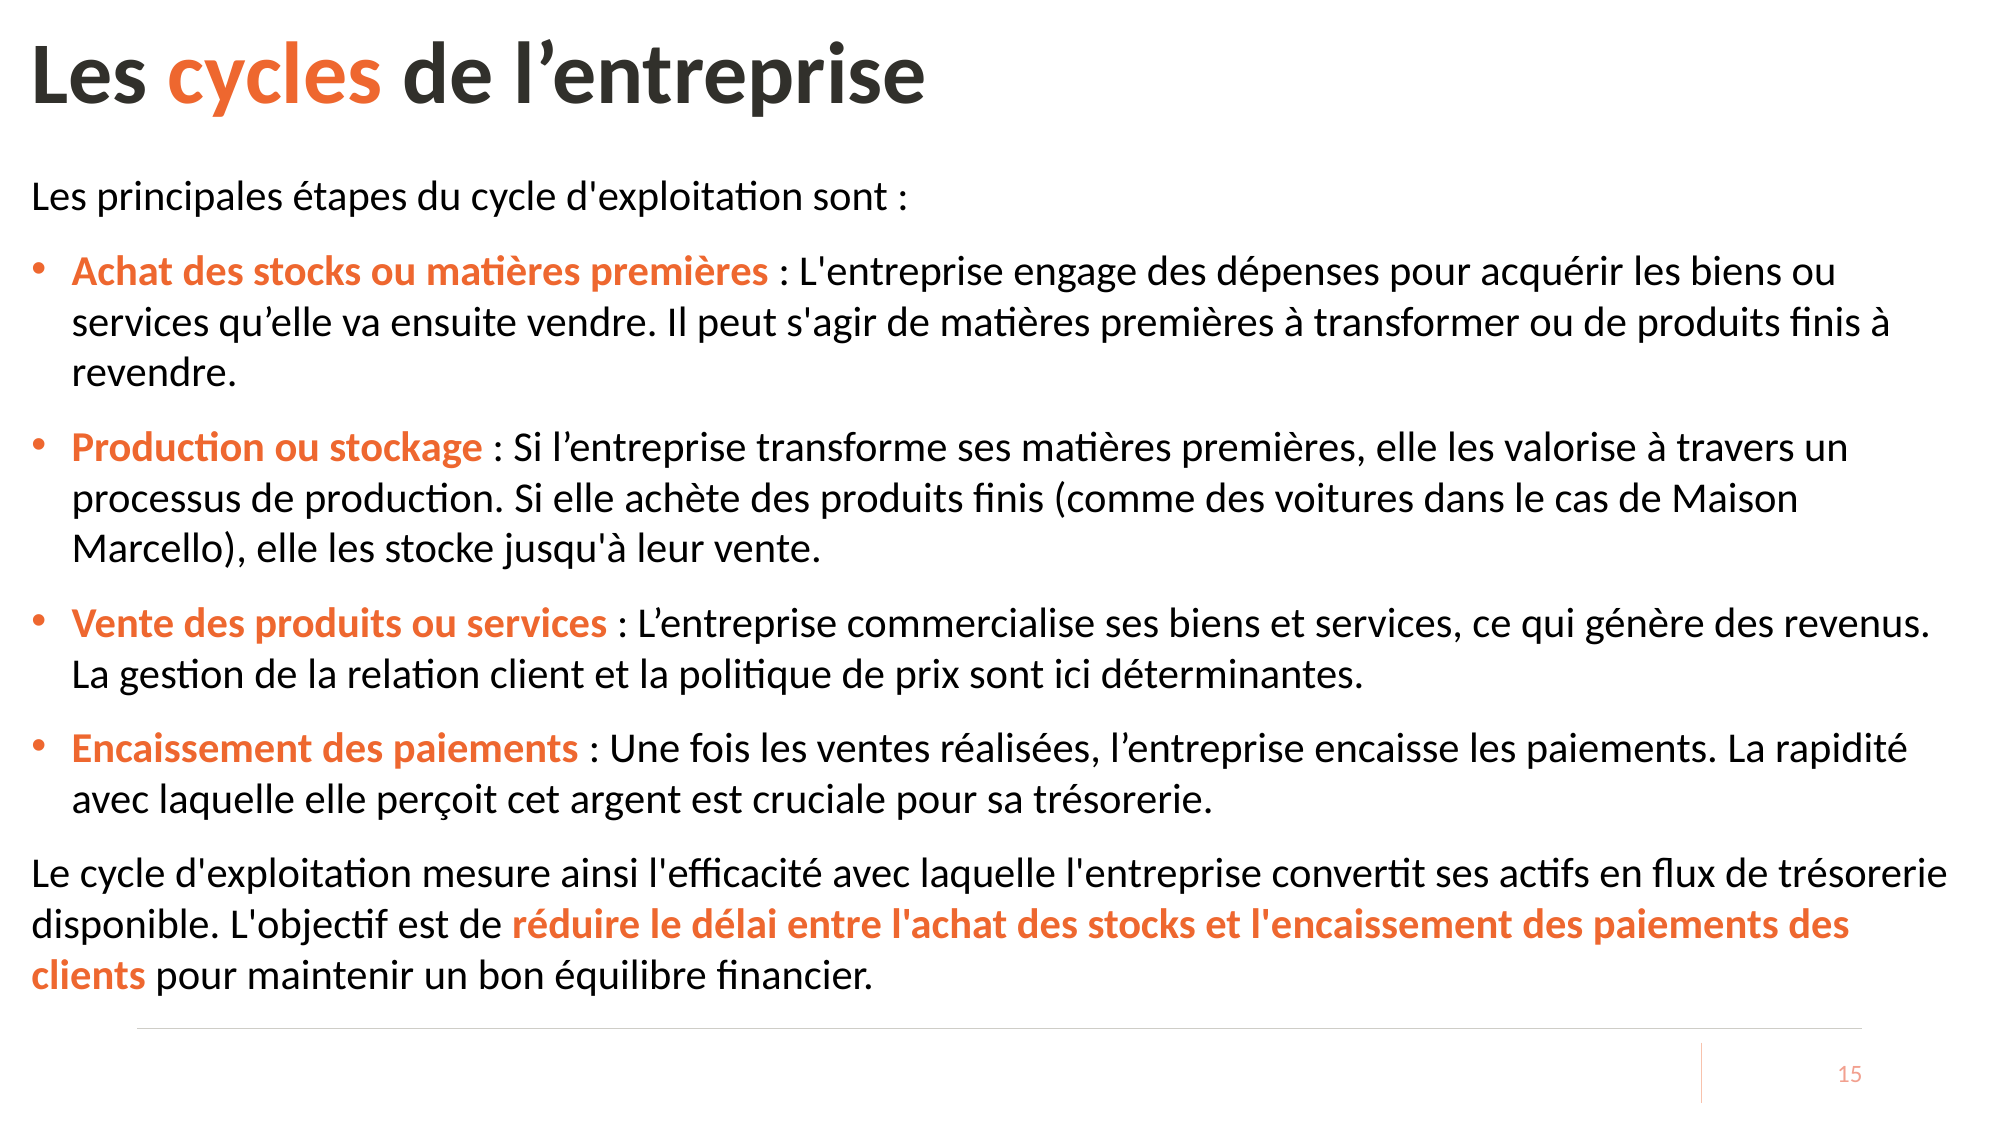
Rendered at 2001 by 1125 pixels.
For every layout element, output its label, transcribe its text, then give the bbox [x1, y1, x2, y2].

list Les principales étapes du cycle d'exploitation sont : Achat des stocks ou matières premières : L'entreprise engage des dépenses pour acquérir les biens ou services qu’elle va ensuite vendre. Il peut s'agir de matières premières à transformer ou de produits finis à revendre. Production ou stockage : Si l’entreprise transforme ses matières premières, elle les valorise à travers un processus de production. Si elle achète des produits finis (comme des voitures dans le cas de Maison Marcello), elle les stocke jusqu'à leur vente. Vente des produits ou services : L’entreprise commercialise ses biens et services, ce qui génère des revenus. La gestion de la relation client et la politique de prix sont ici déterminantes. Encaissement des paiements : Une fois les ventes réalisées, l’entreprise encaisse les paiements. La rapidité avec laquelle elle perçoit cet argent est cruciale pour sa trésorerie. Le cycle d'exploitation mesure ainsi l'efficacité avec laquelle l'entreprise convertit ses actifs en flux de trésorerie disponible. L'objectif est de réduire le délai entre l'achat des stocks et l'encaissement des paiements des clients pour maintenir un bon équilibre financier. [31, 160, 1969, 1014]
title Les cycles de l’entreprise [31, 19, 1603, 131]
slide_number 15 [1720, 1042, 1863, 1103]
